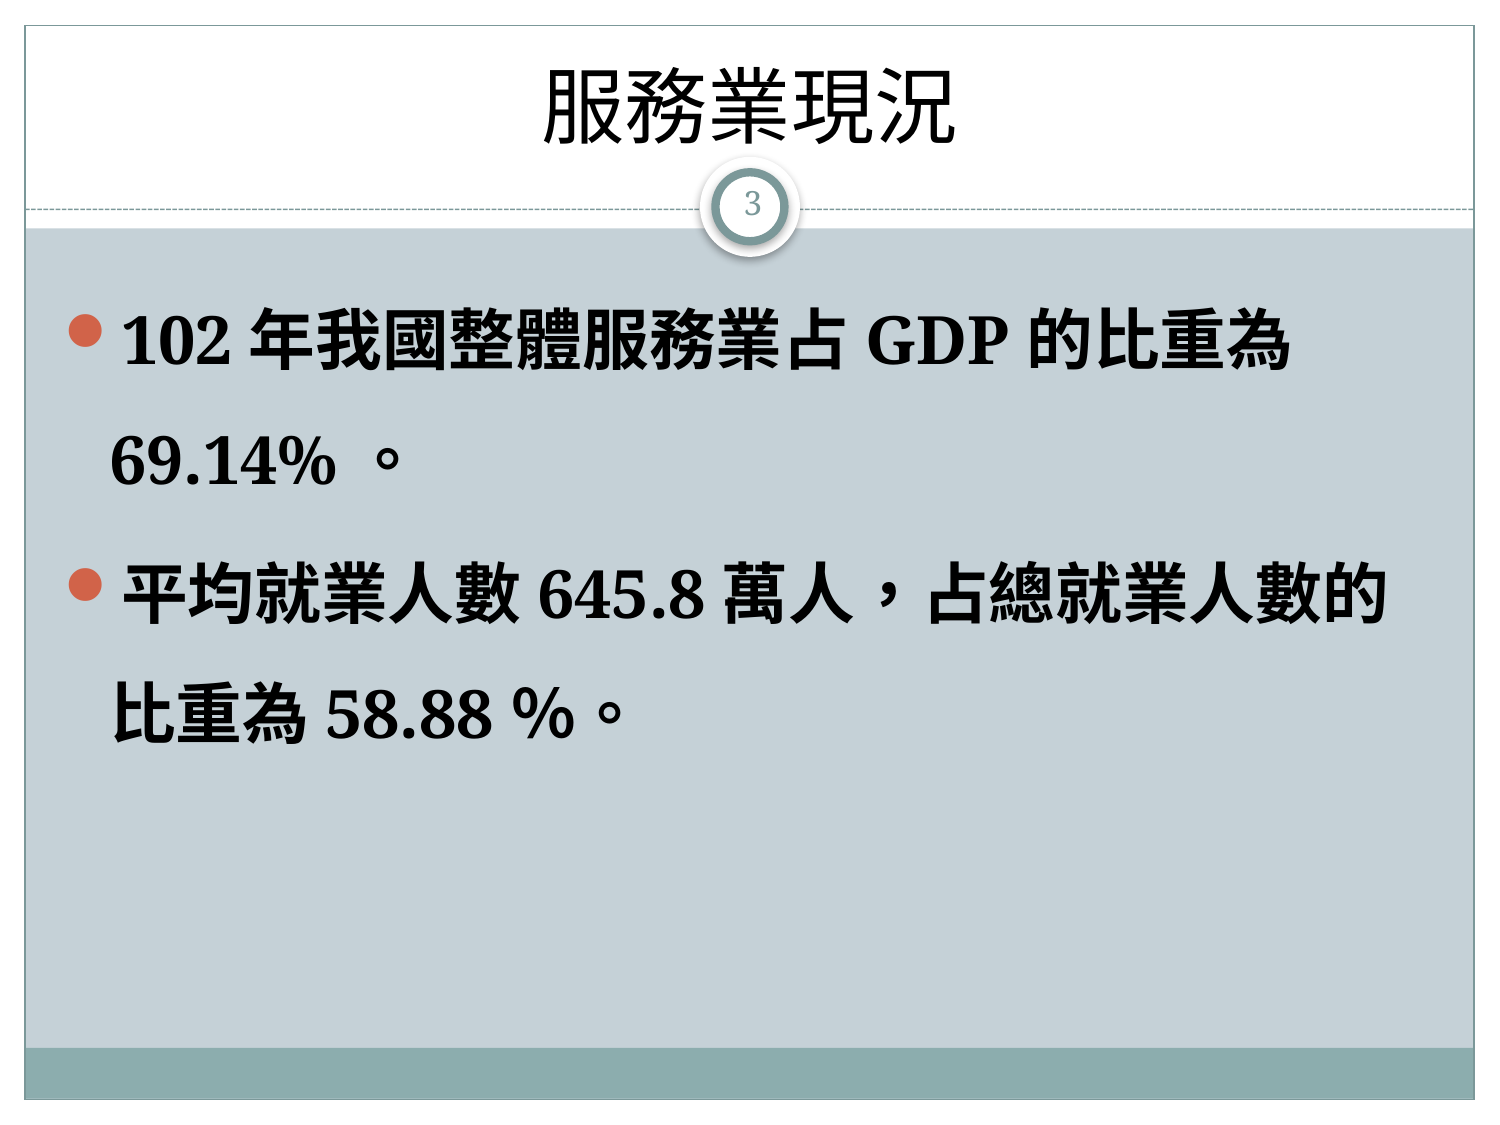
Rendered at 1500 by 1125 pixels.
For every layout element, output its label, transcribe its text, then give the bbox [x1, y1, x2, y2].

slide_number 3 [715, 168, 791, 241]
list 102年我國整體服務業占GDP的比重為69.14%。 平均就業人數645.8萬人，占總就業人數的比重為58.88％。 [49, 250, 1445, 1001]
title 服務業現況 [49, 37, 1450, 162]
footer [50, 1051, 638, 1112]
